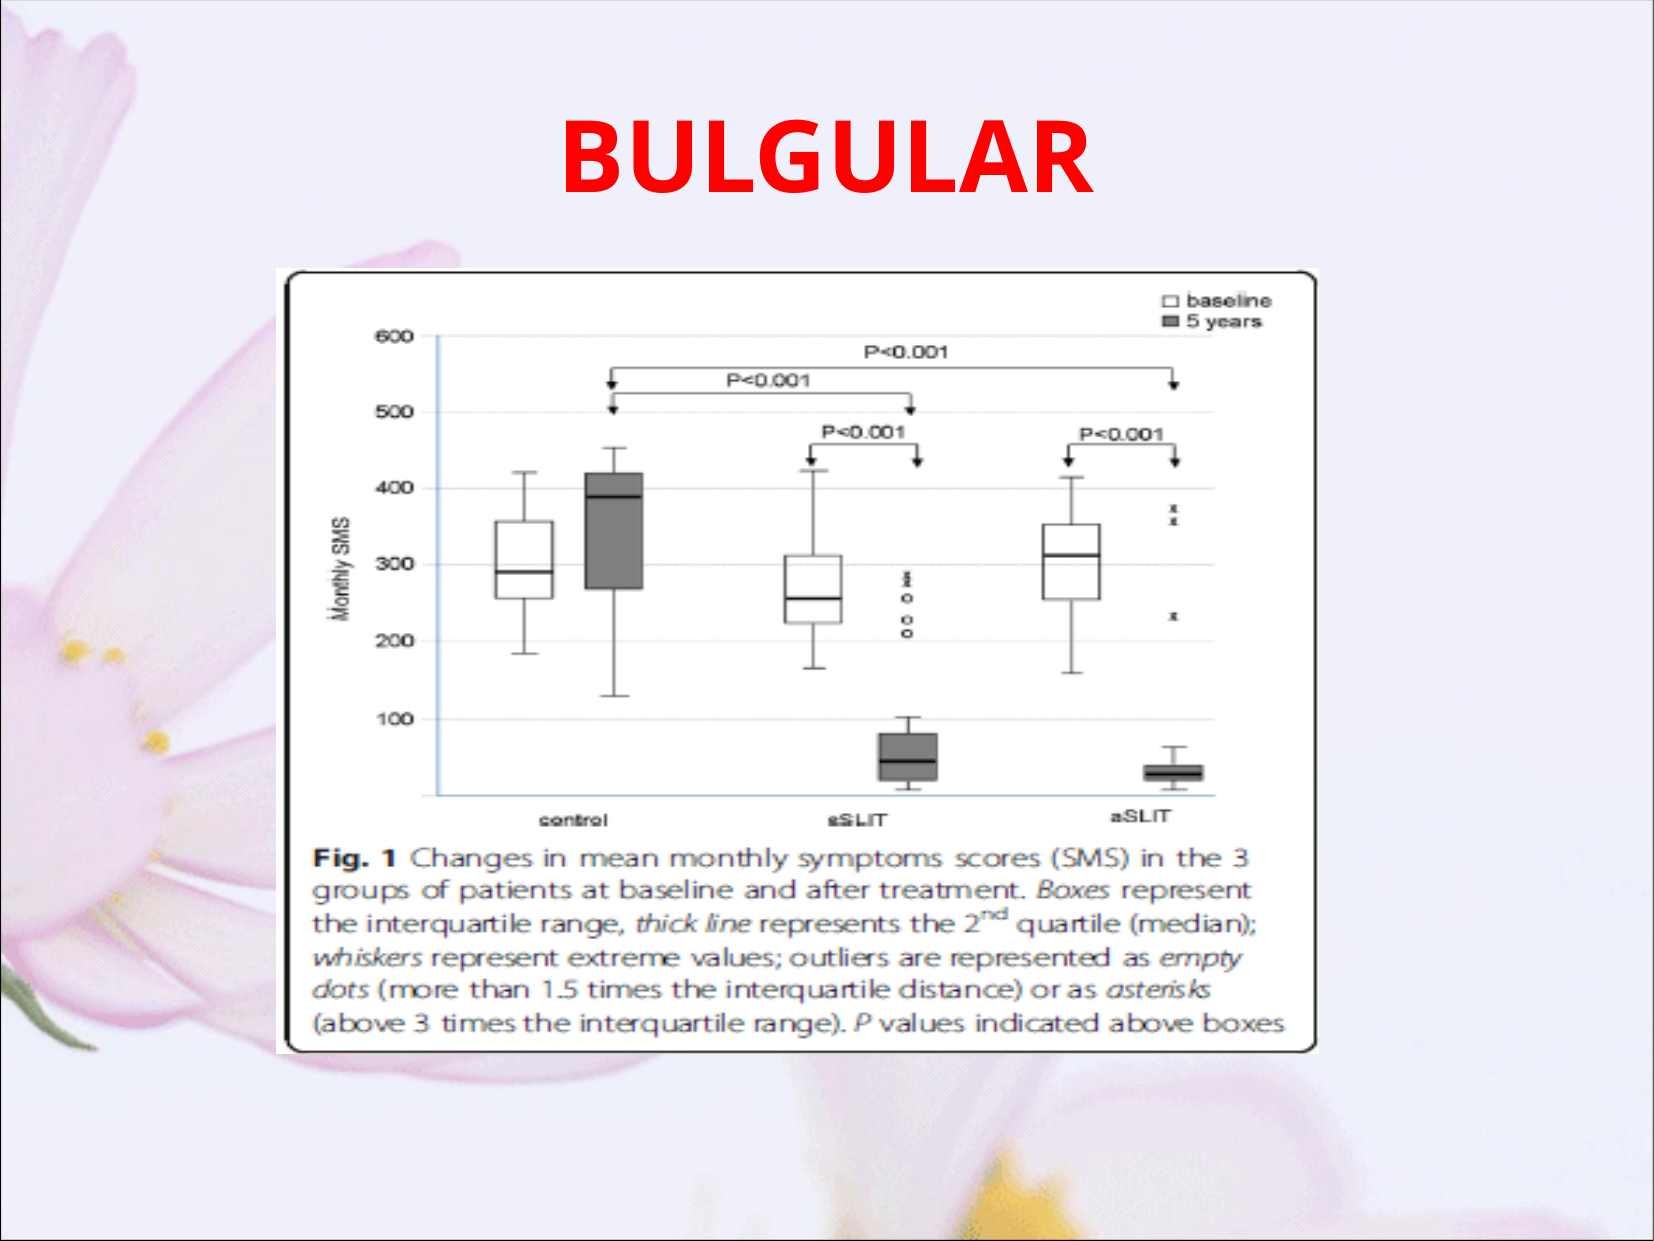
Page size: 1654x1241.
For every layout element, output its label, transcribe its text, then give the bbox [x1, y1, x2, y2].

title BULGULAR [82, 49, 1571, 256]
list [275, 268, 1320, 1054]
picture [0, 0, 1654, 1241]
